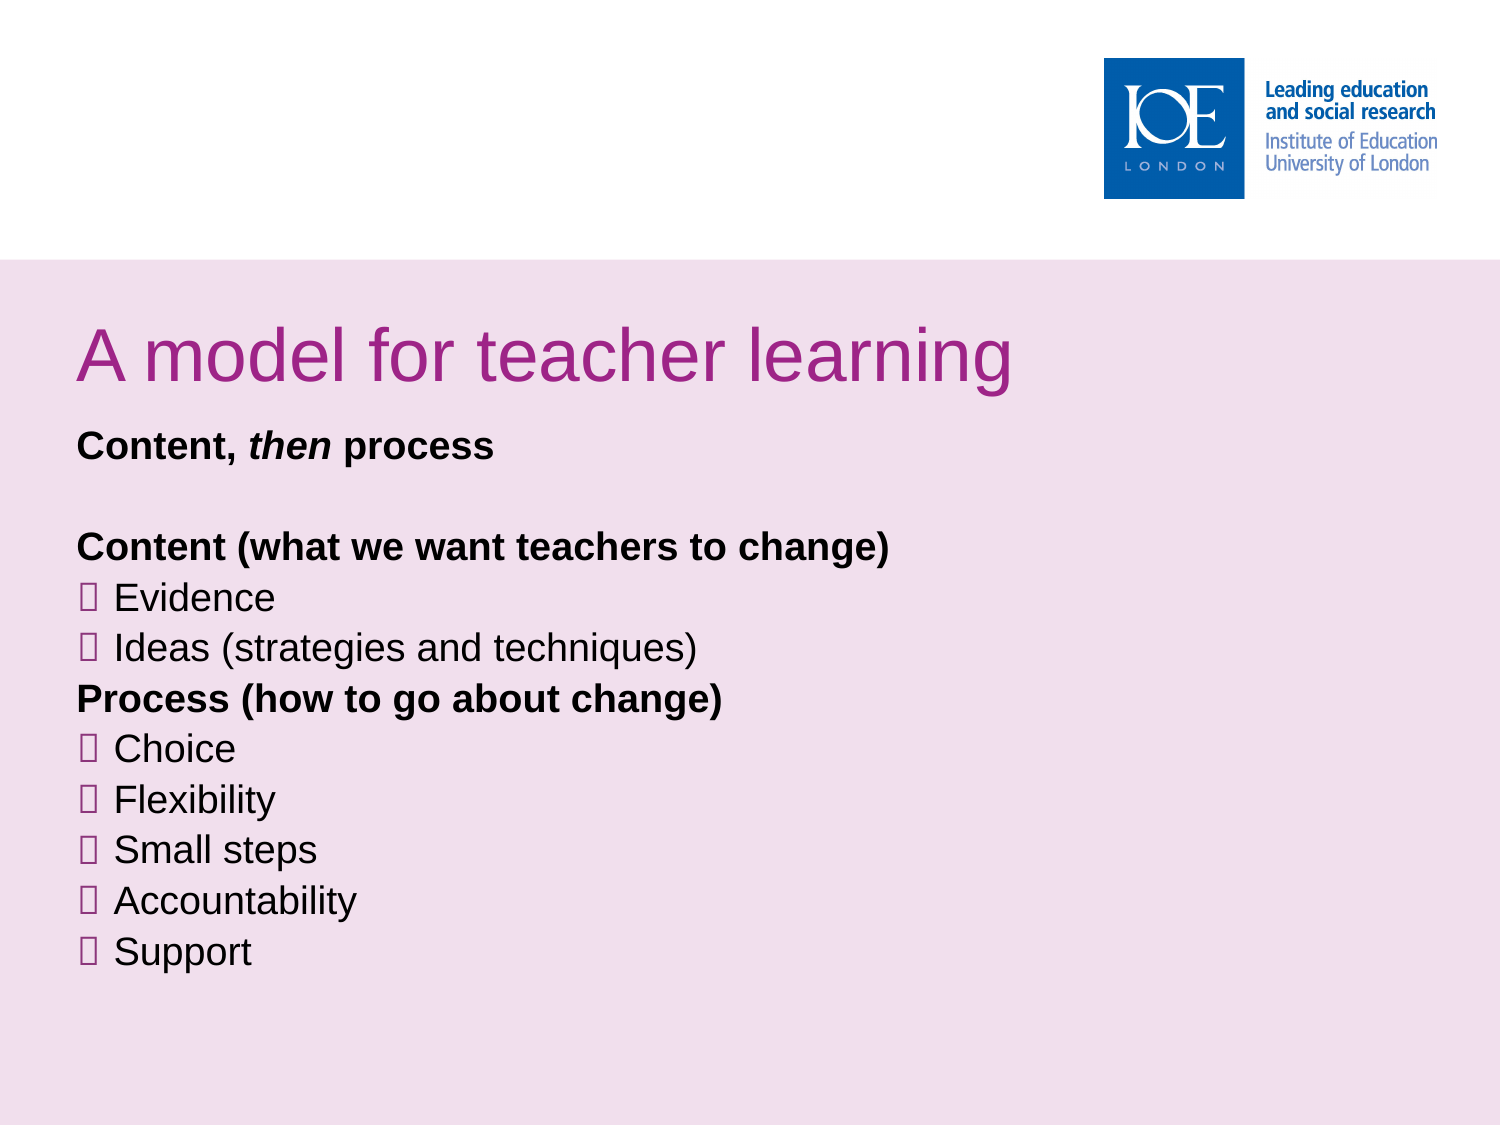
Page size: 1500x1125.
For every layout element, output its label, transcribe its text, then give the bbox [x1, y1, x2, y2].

title A model for teacher learning [76, 306, 1448, 413]
picture [1104, 58, 1437, 199]
list Content, then process Content (what we want teachers to change) Evidence Ideas (strategies and techniques) Process (how to go about change) Choice Flexibility Small steps Accountability Support [76, 424, 1448, 1034]
